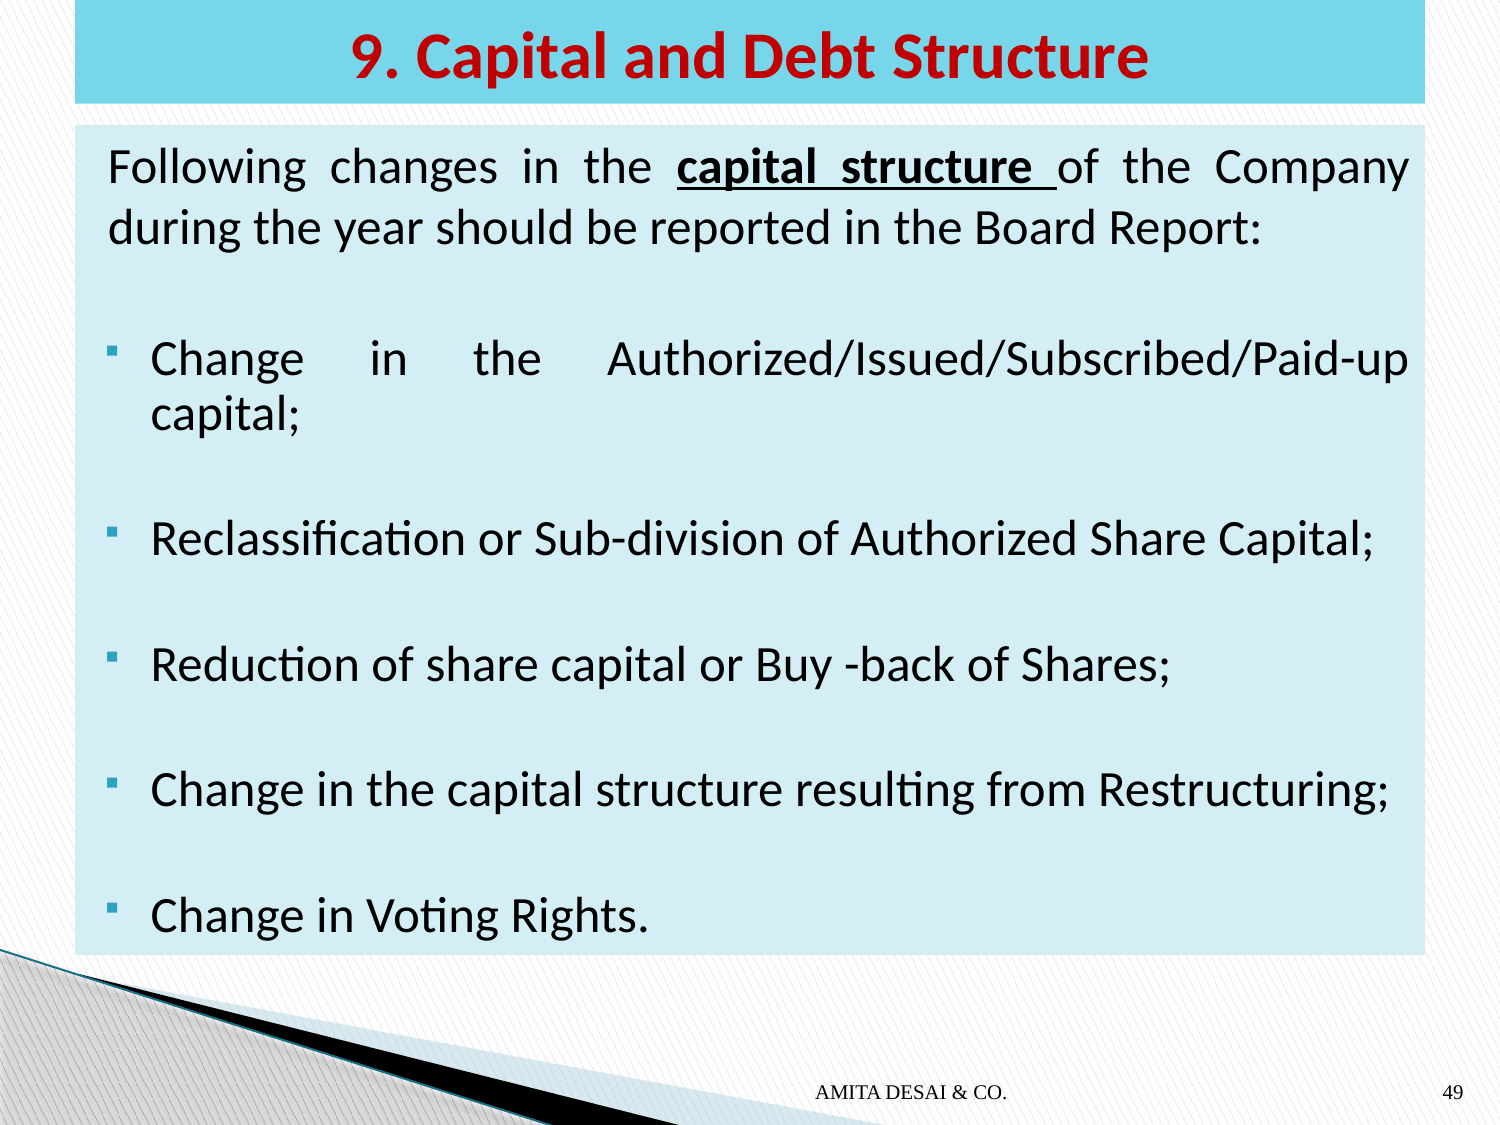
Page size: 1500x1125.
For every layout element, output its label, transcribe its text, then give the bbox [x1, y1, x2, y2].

footer AMITA DESAI & CO. [718, 1051, 1105, 1112]
list Following changes in the capital structure of the Company during the year should be reported in the Board Report: Change in the Authorized/Issued/Subscribed/Paid-up capital; Reclassification or Sub-division of Authorized Share Capital; Reduction of share capital or Buy -back of Shares; Change in the capital structure resulting from Restructuring; Change in Voting Rights. [75, 125, 1425, 955]
title 9. Capital and Debt Structure [75, 0, 1425, 104]
slide_number 49 [1418, 1051, 1479, 1112]
